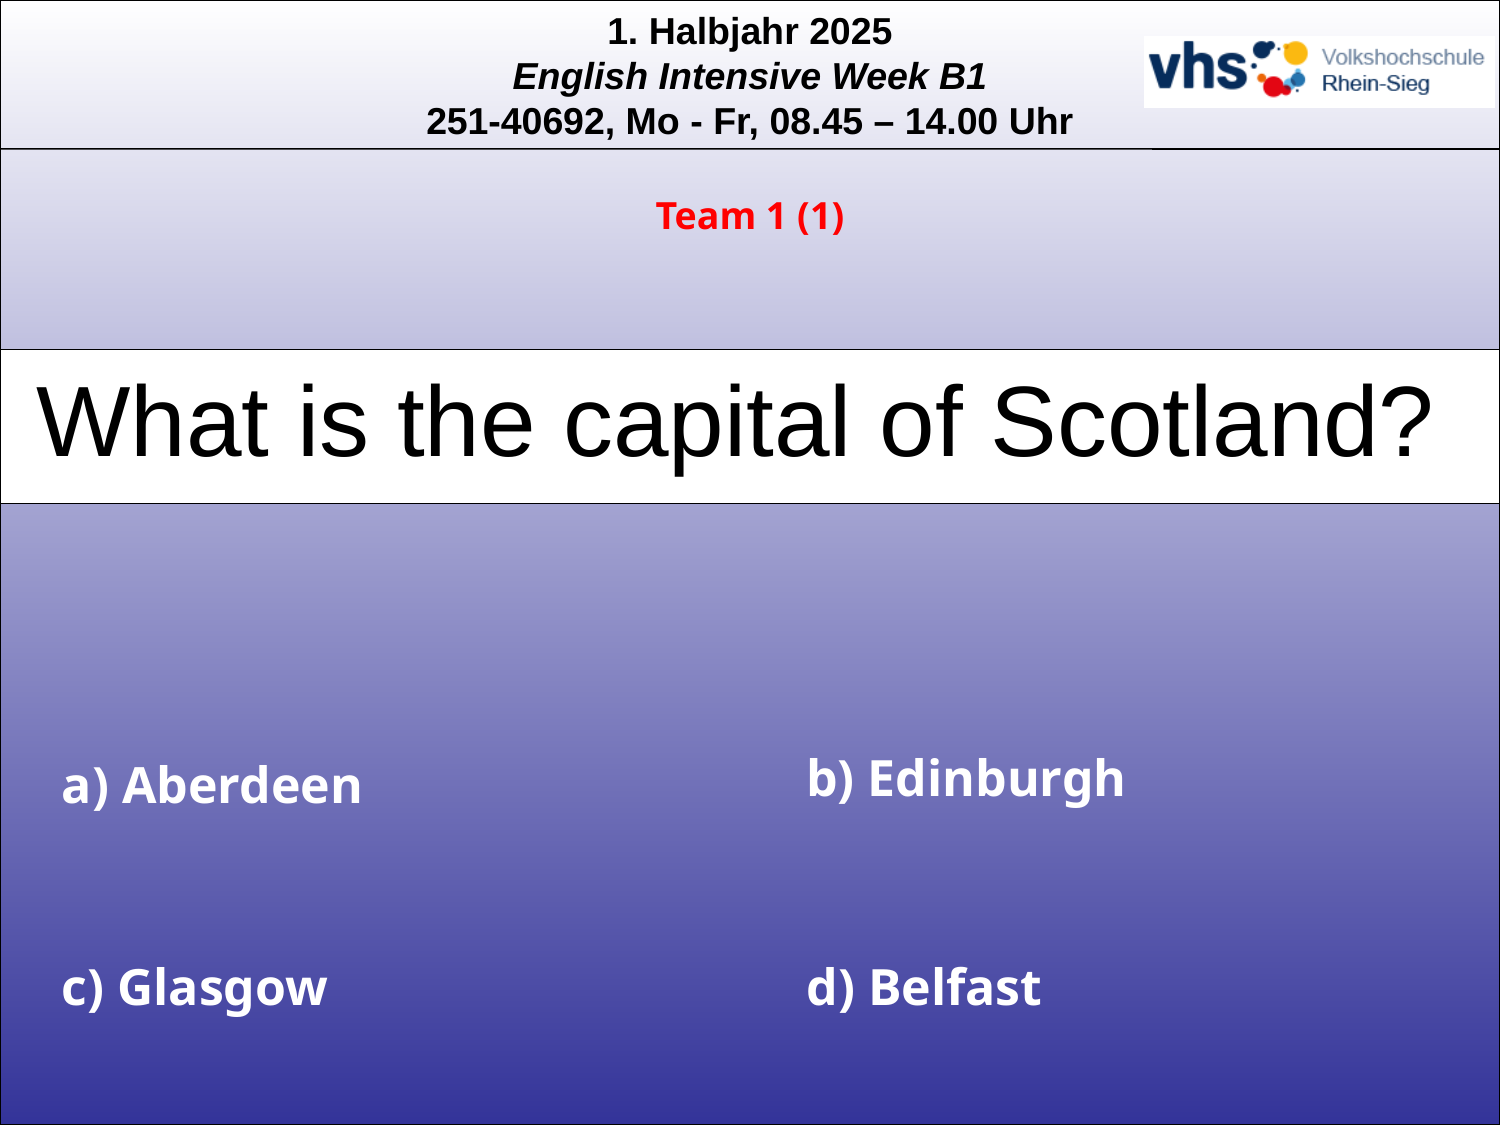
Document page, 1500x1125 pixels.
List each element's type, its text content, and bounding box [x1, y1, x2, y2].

text_box b) Edinburgh [791, 739, 1459, 815]
text_box Team 1 (1) [0, 184, 1500, 245]
picture [1144, 36, 1495, 108]
text_box a) Aberdeen [47, 746, 715, 822]
title What is the capital of Scotland? [0, 349, 1500, 504]
text_box c) Glasgow [47, 948, 715, 1023]
text_box d) Belfast [791, 948, 1460, 1023]
